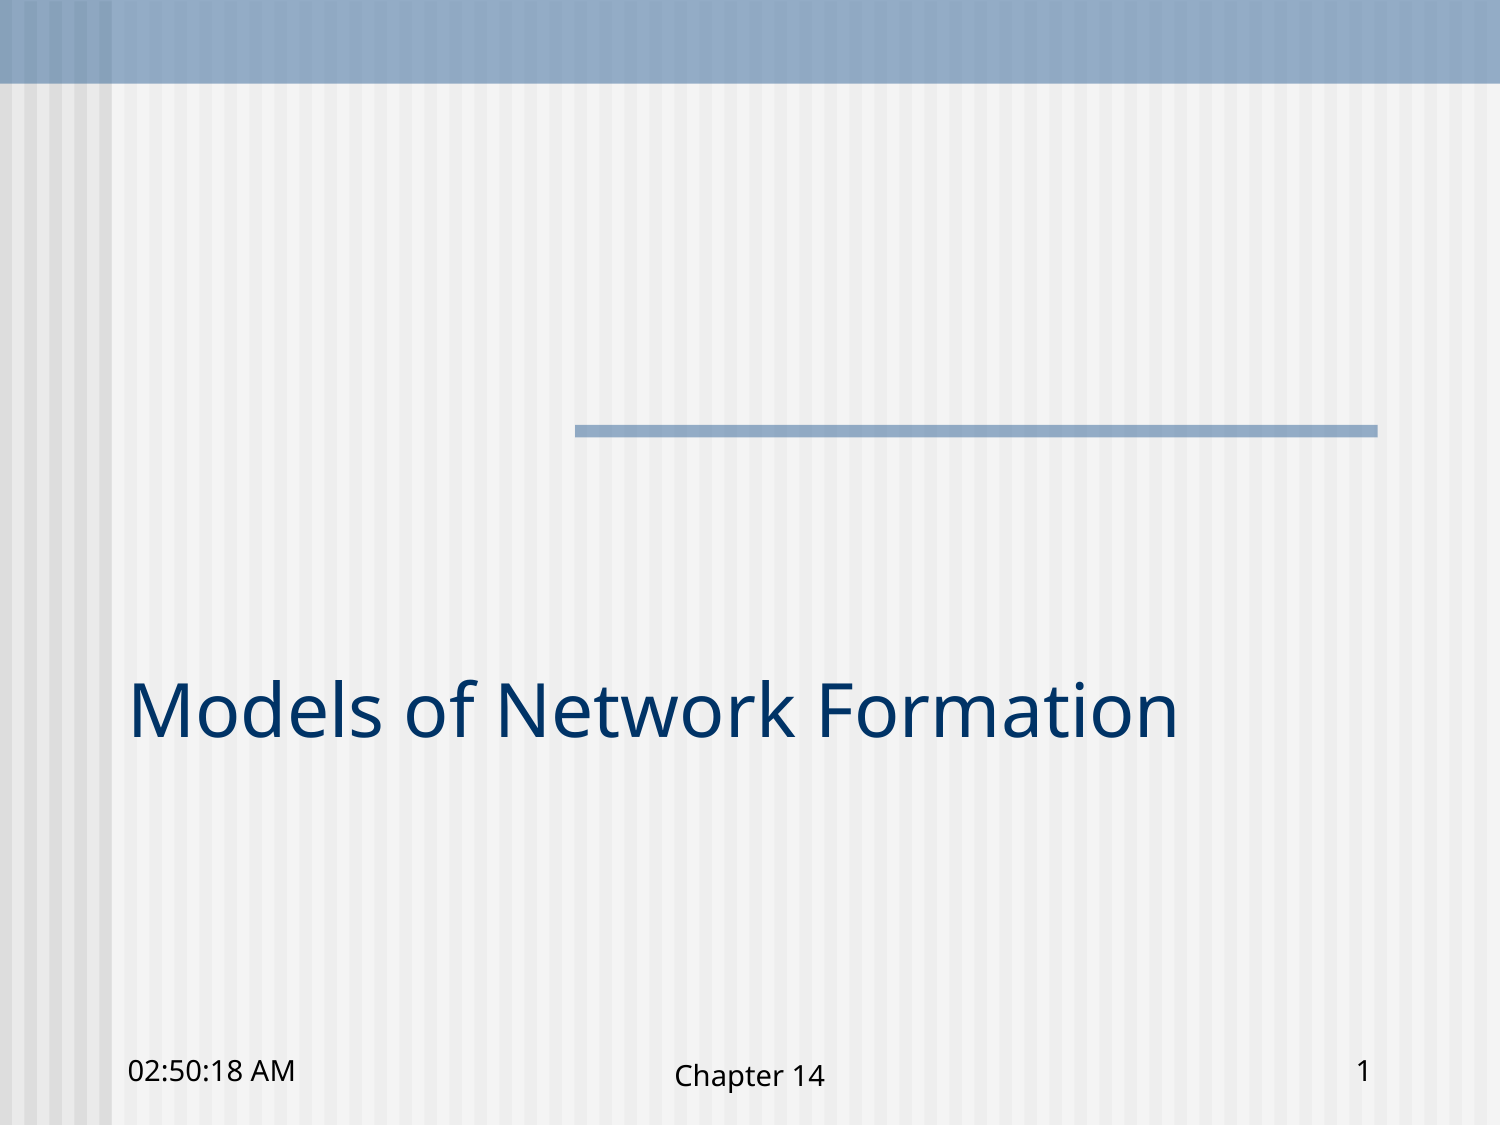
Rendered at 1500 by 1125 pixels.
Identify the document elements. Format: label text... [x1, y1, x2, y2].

footer Chapter 14 [512, 1024, 988, 1101]
title Models of Network Formation [112, 654, 1373, 761]
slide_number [112, 1024, 426, 1101]
slide_number 1 [1074, 1024, 1388, 1101]
